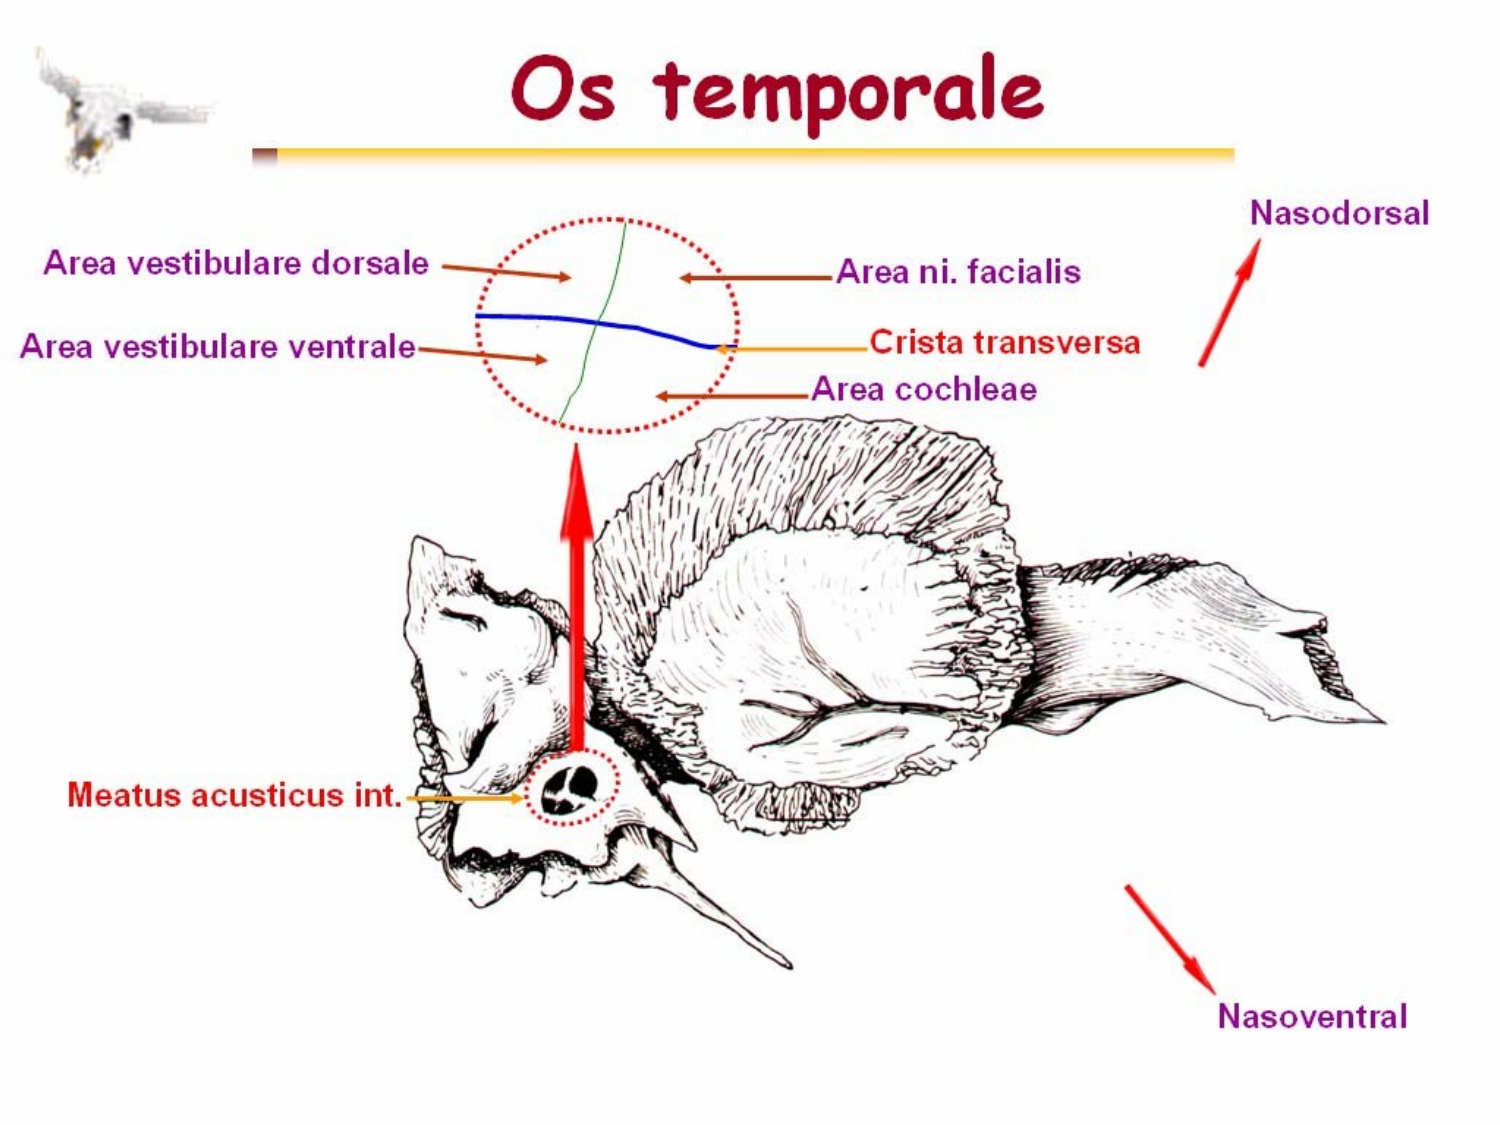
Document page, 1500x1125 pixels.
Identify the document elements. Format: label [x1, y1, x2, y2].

text_box [0, 0, 1500, 1125]
